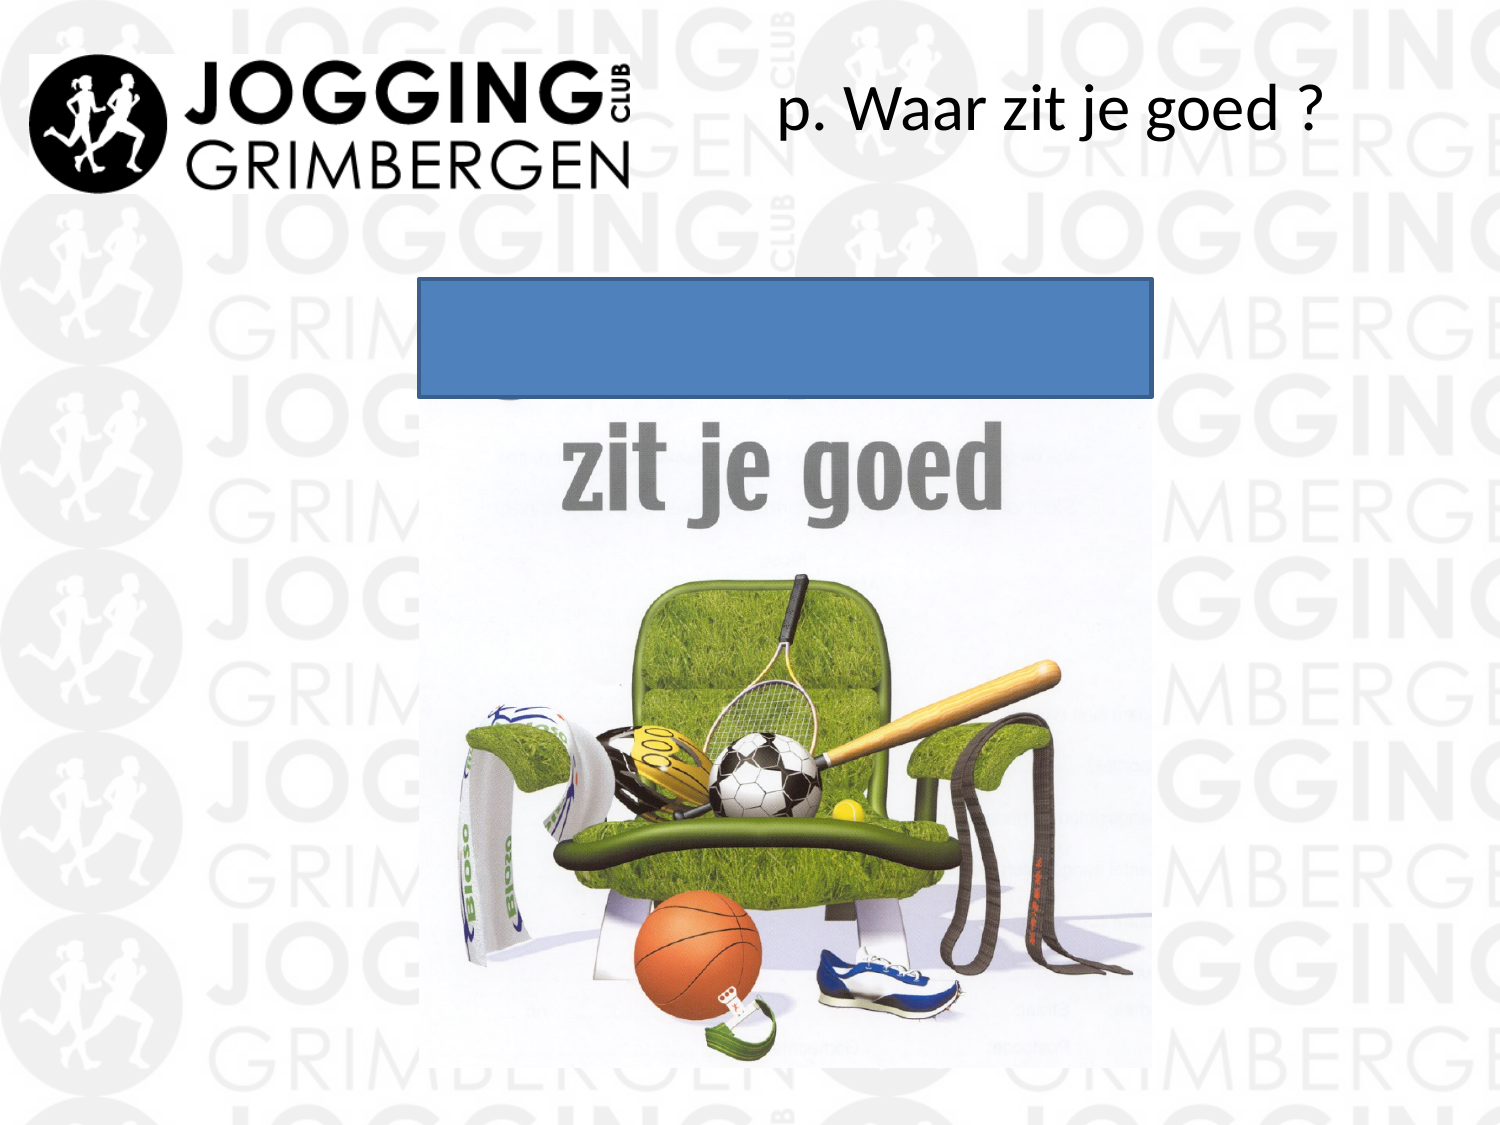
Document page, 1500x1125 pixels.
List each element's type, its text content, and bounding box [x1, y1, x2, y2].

subtitle p. Waar zit je goed ? [761, 56, 1471, 194]
picture [29, 54, 631, 194]
picture [418, 278, 1152, 1068]
